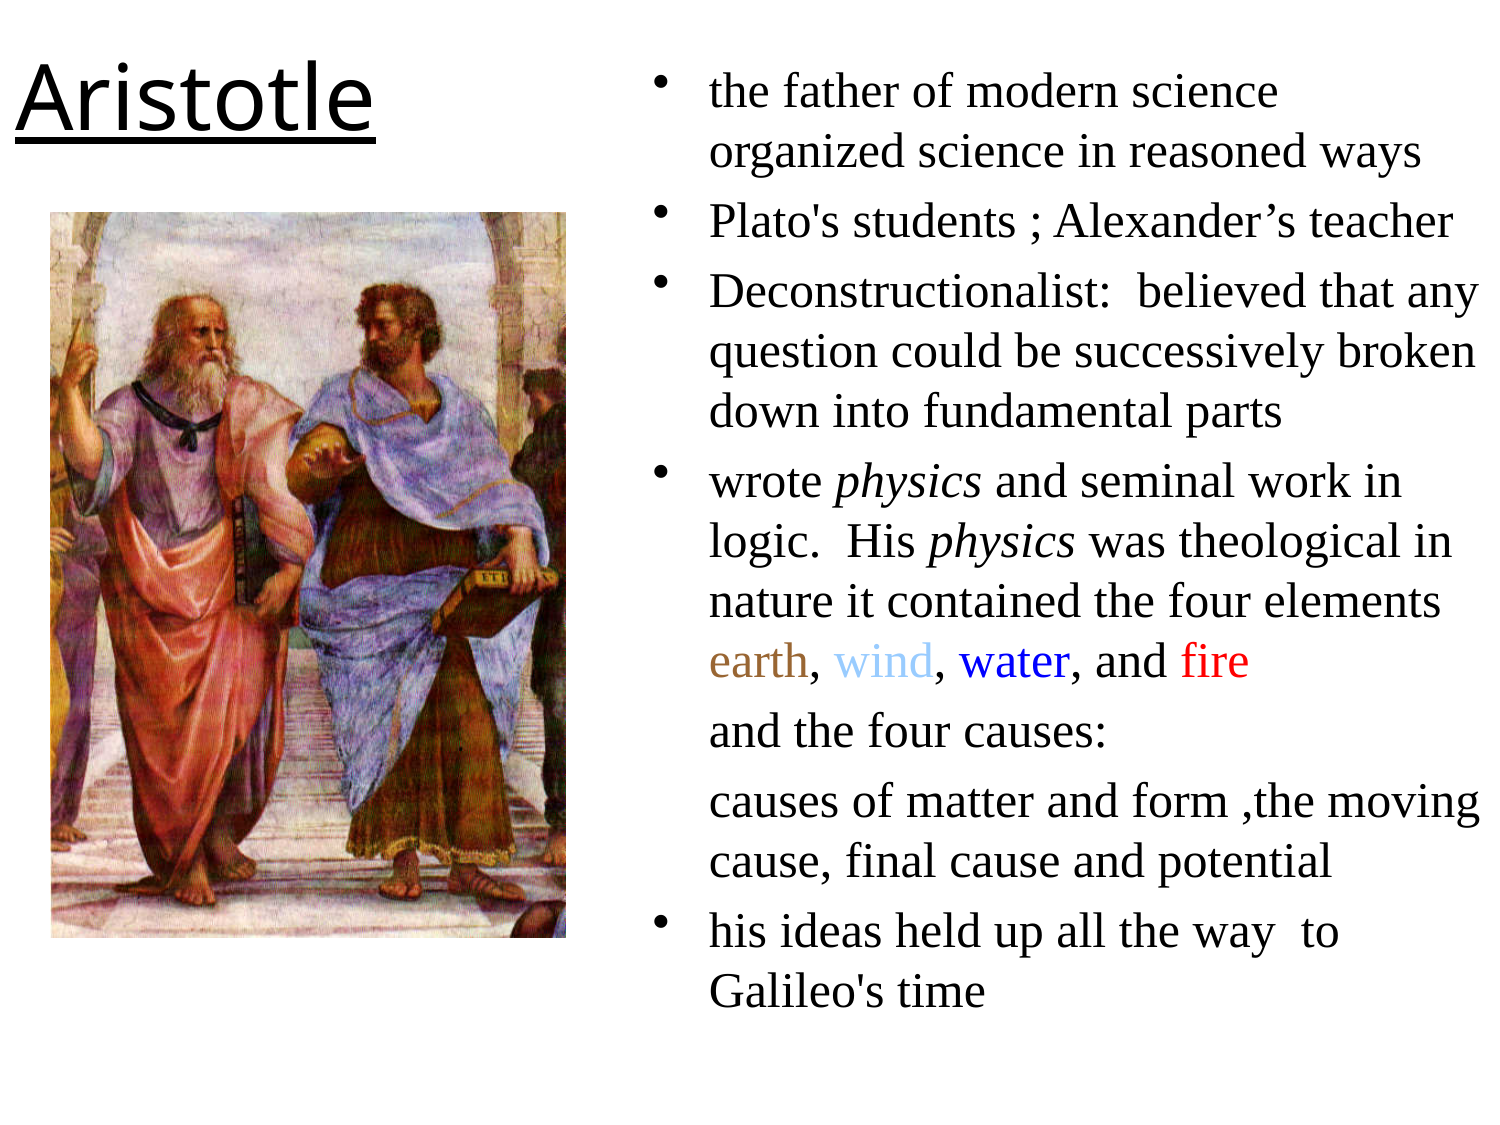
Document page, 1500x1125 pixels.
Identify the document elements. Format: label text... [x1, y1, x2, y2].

list the father of modern science organized science in reasoned ways Plato's students ; Alexander’s teacher Deconstructionalist: believed that any question could be successively broken down into fundamental parts wrote physics and seminal work in logic. His physics was theological in nature it contained the four elements earth, wind, water, and fire and the four causes: causes of matter and form ,the moving cause, final cause and potential his ideas held up all the way to Galileo's time [637, 49, 1500, 1088]
picture [49, 212, 566, 938]
title Aristotle [0, 0, 563, 188]
